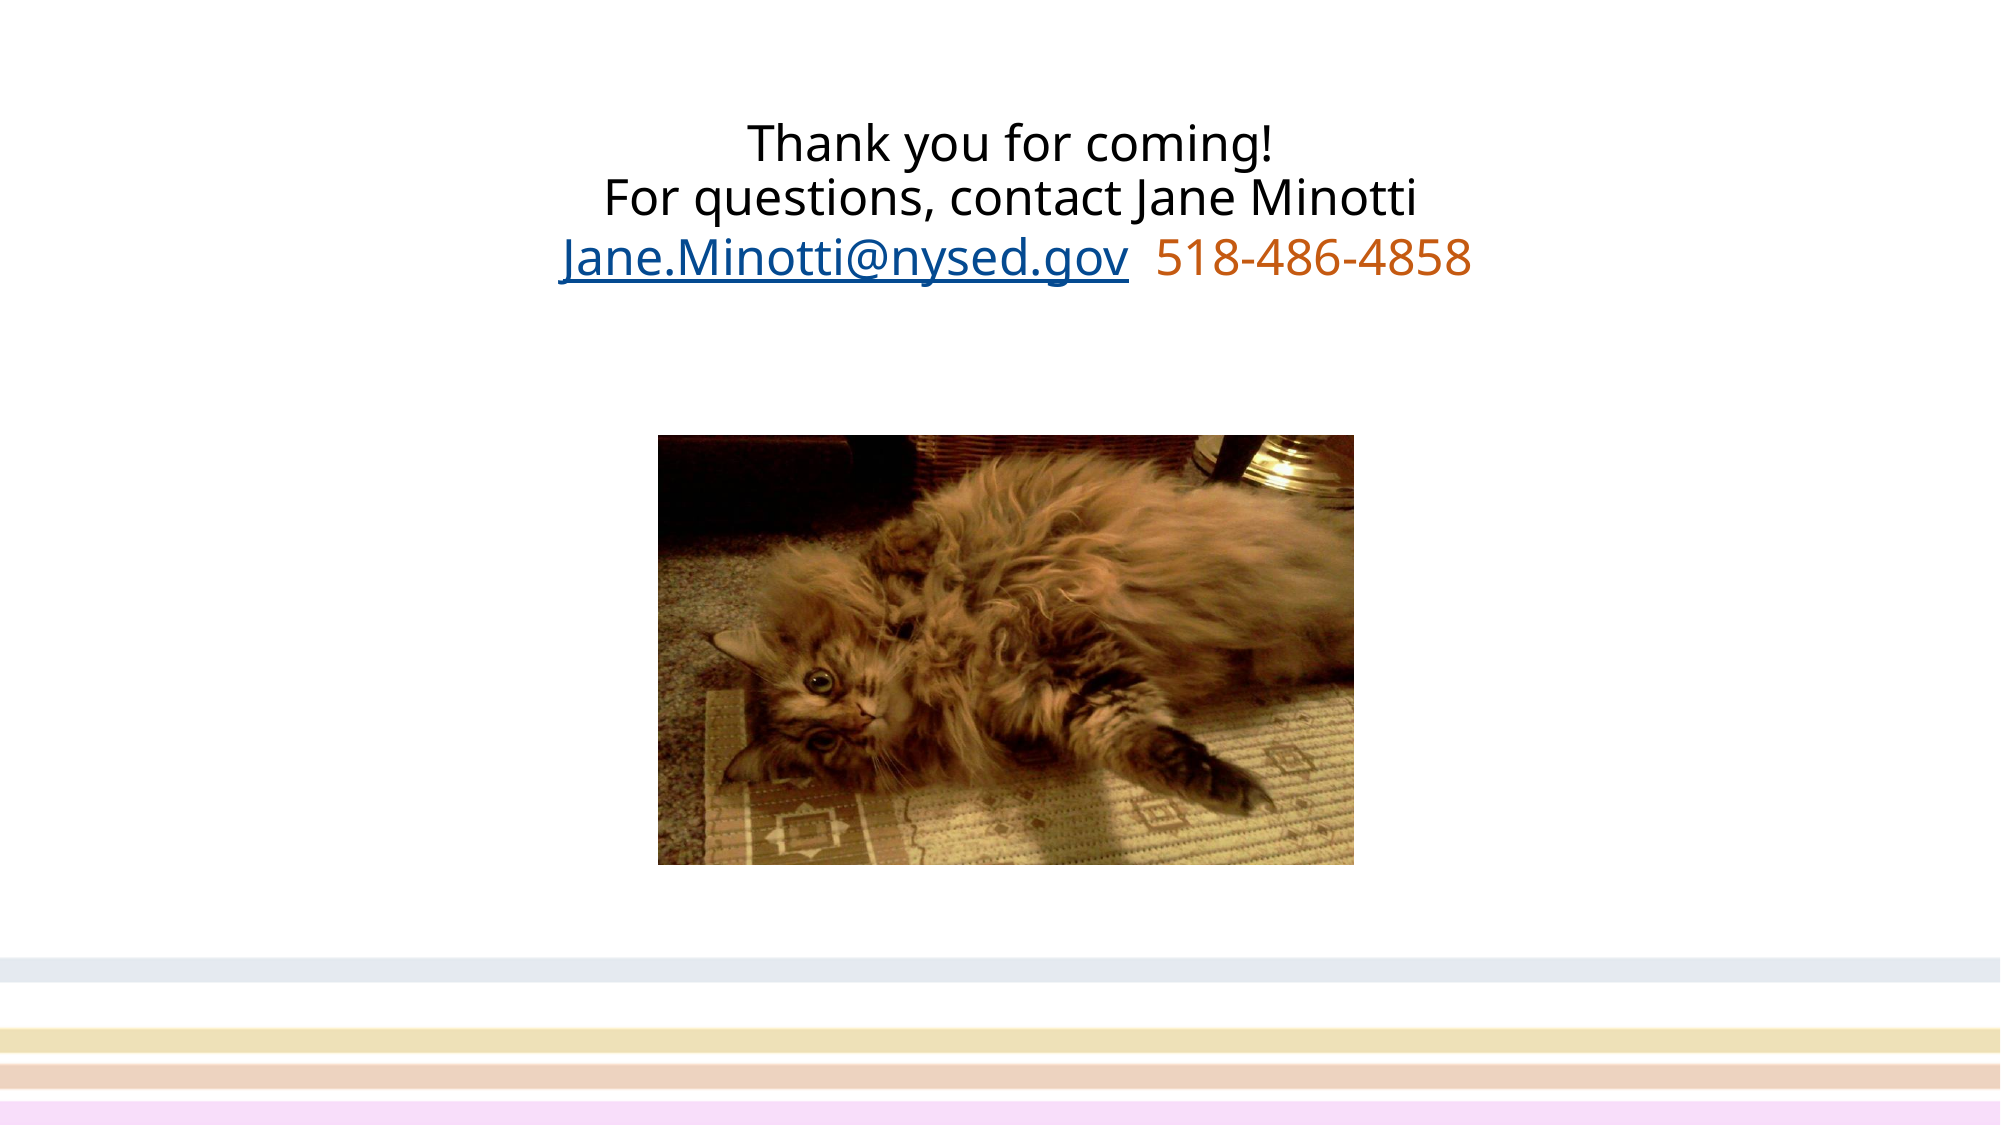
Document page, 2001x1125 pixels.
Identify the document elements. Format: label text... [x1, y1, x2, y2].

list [658, 435, 1354, 865]
title Thank you for coming! For questions, contact Jane Minotti Jane.Minotti@nysed.gov 518-486-4858 [155, 105, 1881, 302]
picture [0, 0, 2001, 1125]
